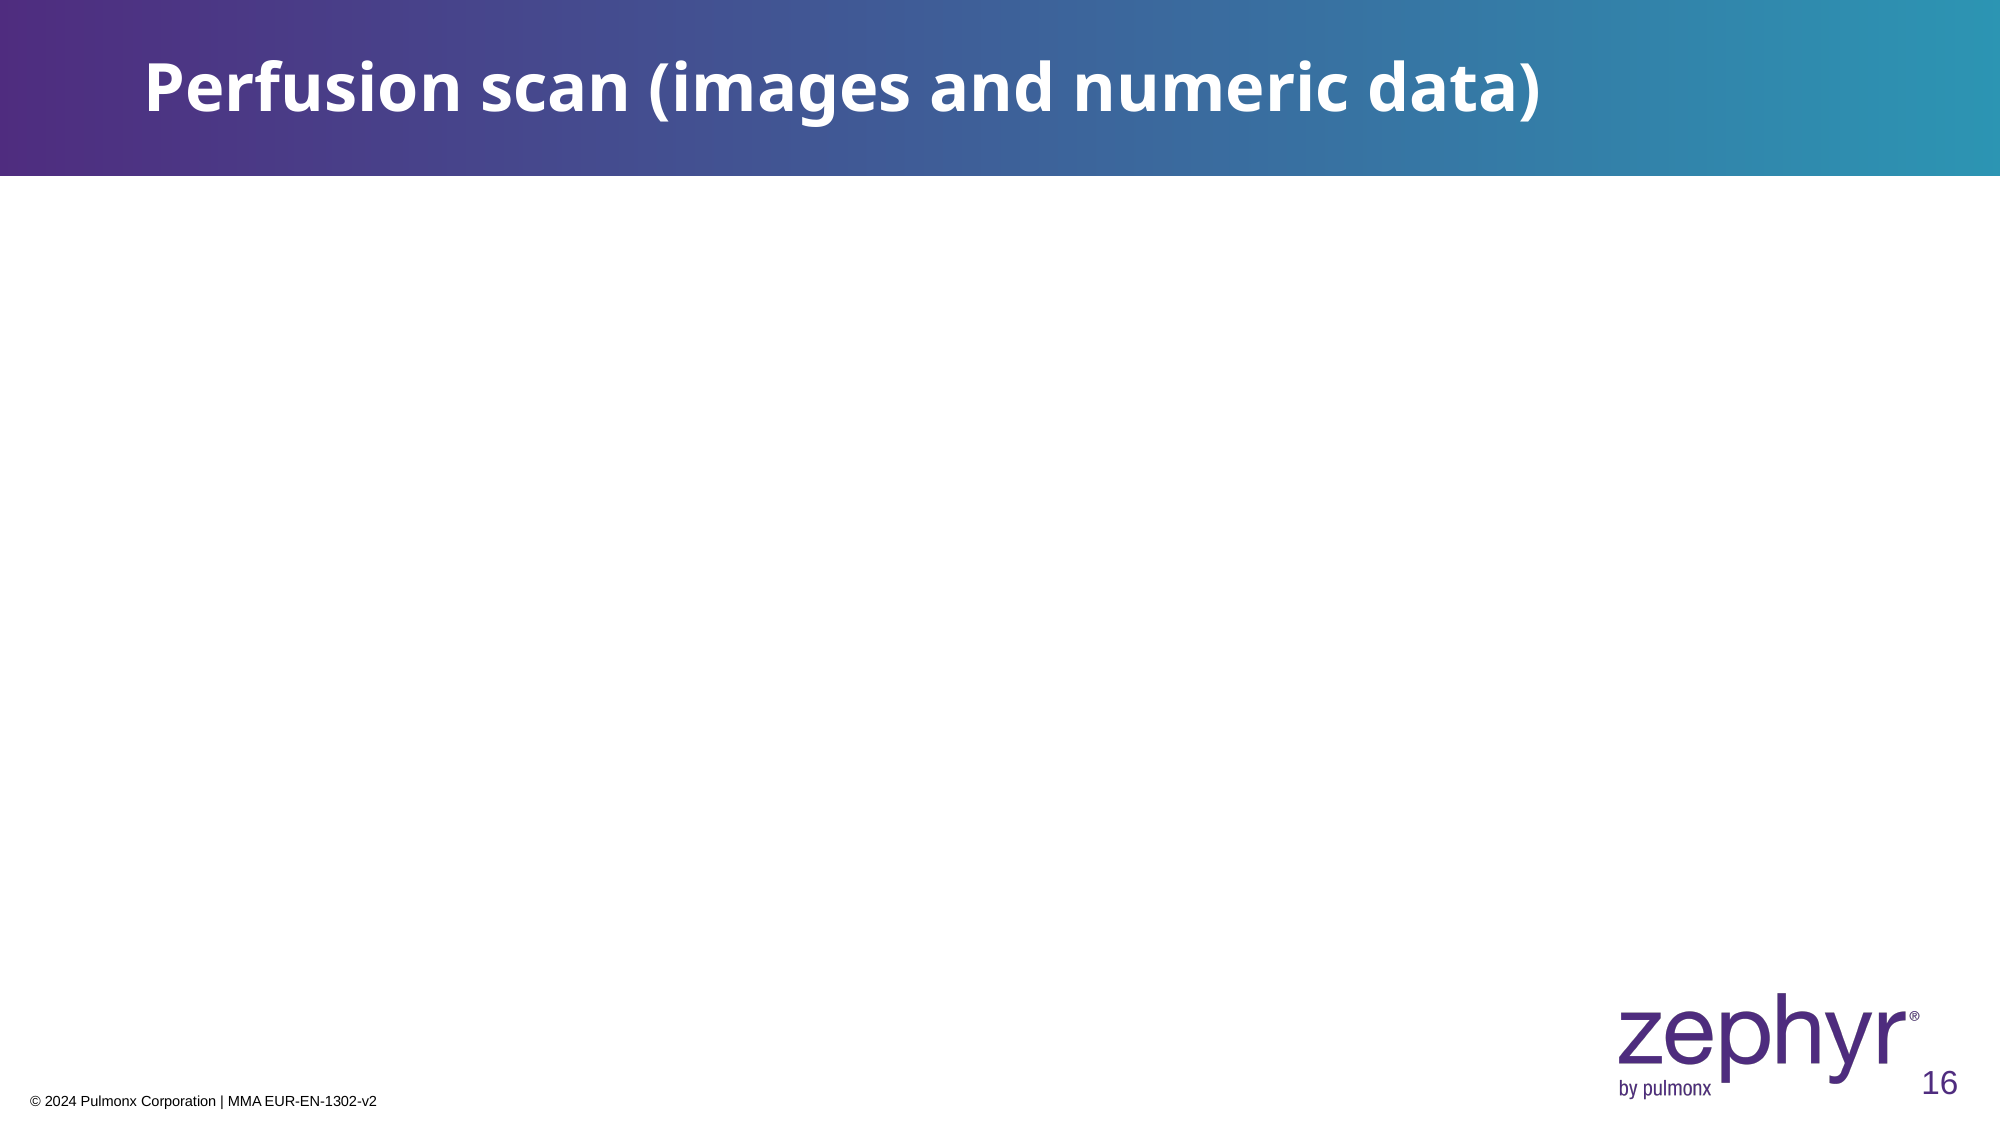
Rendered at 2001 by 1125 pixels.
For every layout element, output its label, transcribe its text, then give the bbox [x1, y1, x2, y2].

picture [1567, 978, 1975, 1125]
title Perfusion scan (images and numeric data) [128, 31, 1902, 149]
